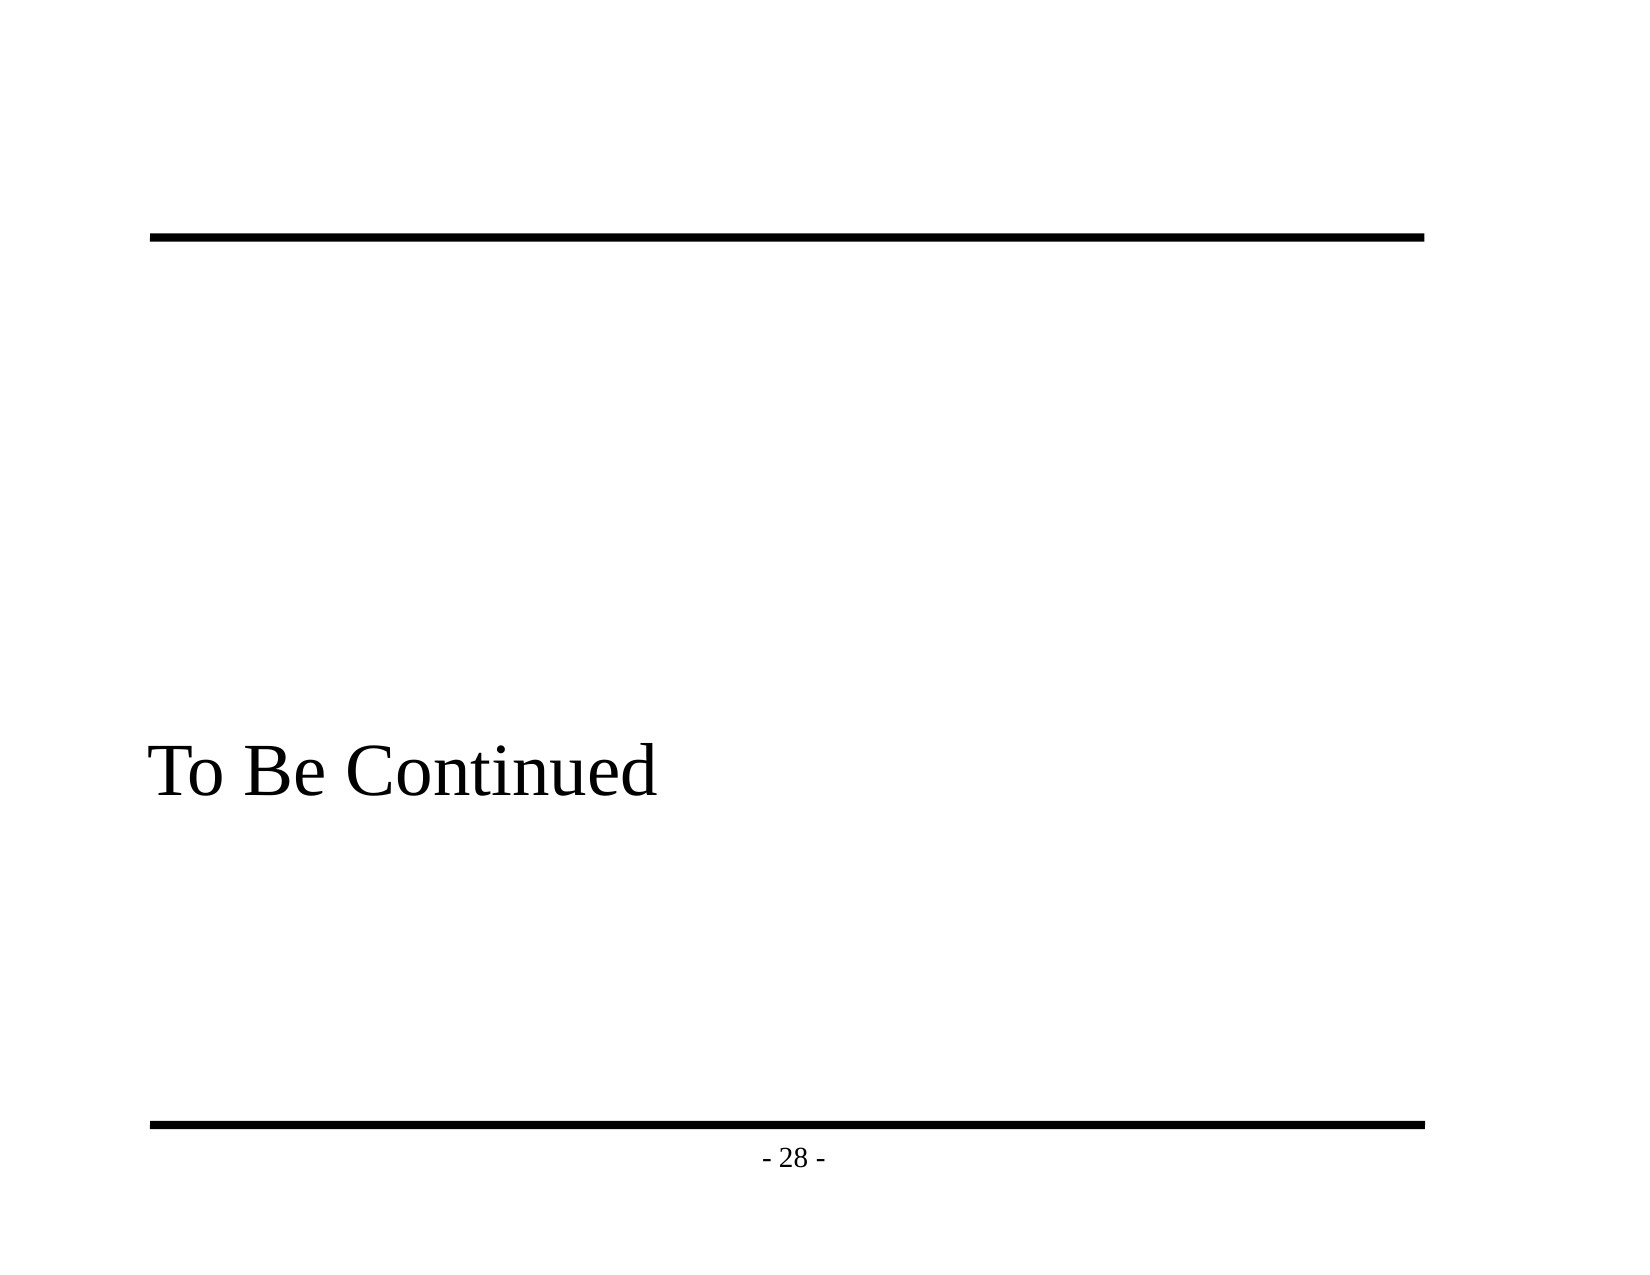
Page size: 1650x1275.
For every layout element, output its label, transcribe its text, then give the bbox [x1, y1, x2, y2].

list To Be Continued [130, 540, 1533, 820]
